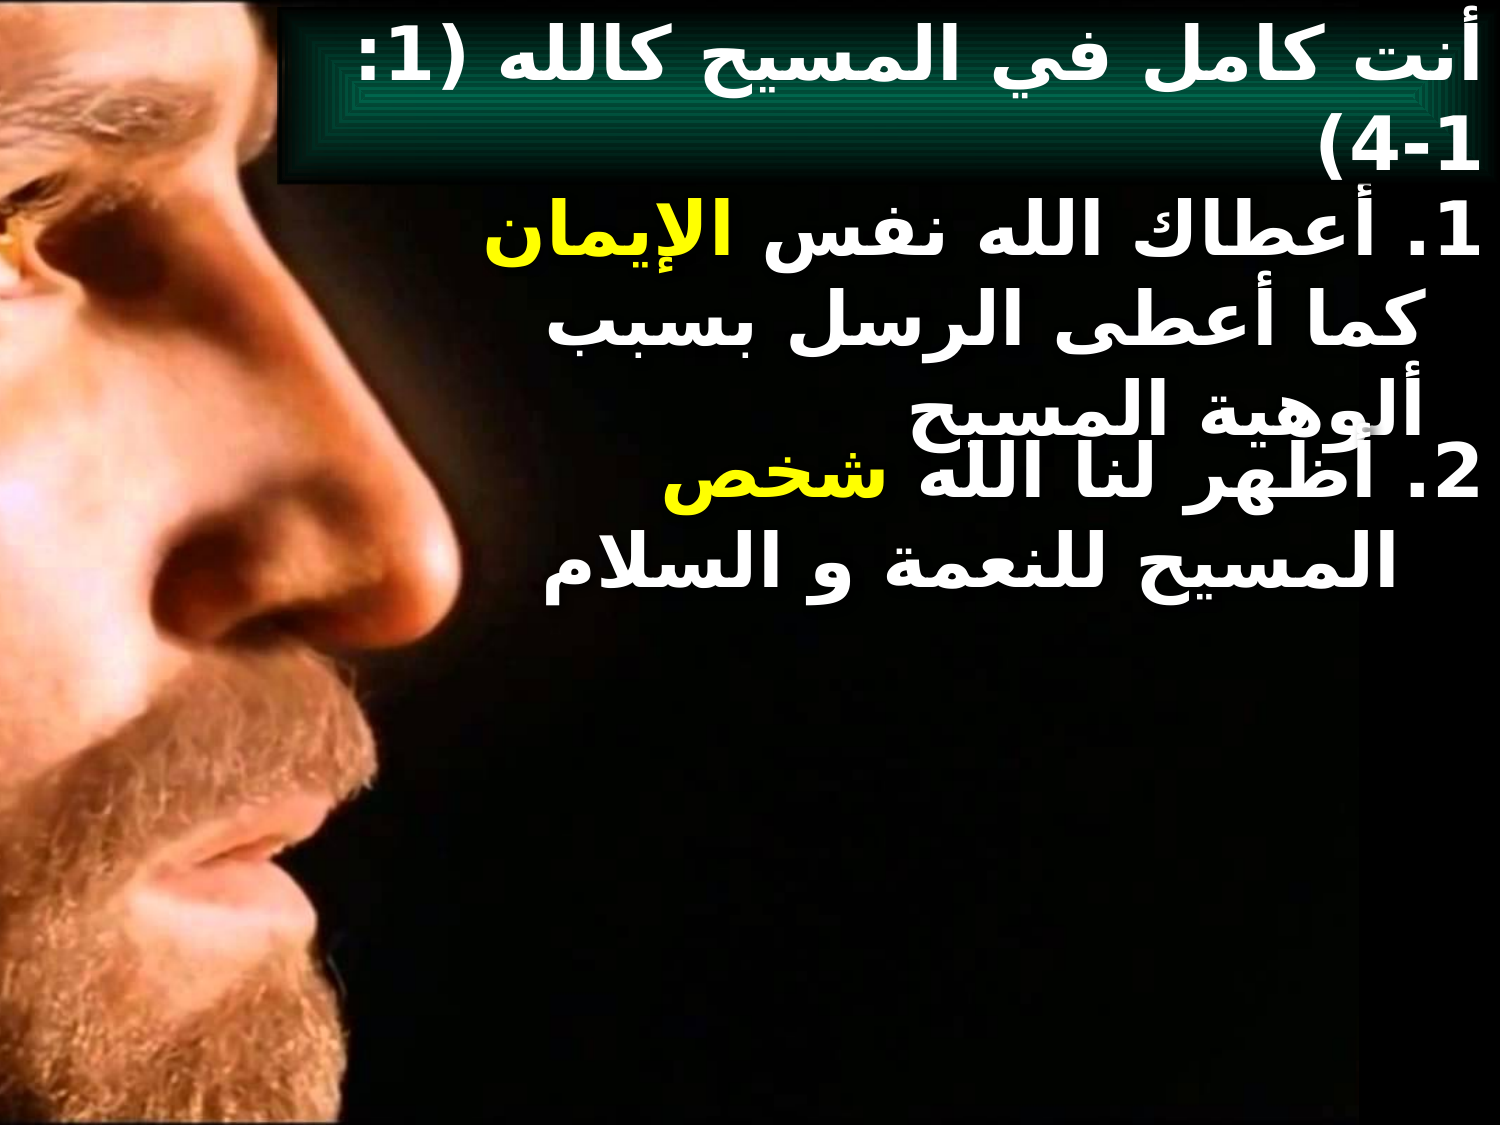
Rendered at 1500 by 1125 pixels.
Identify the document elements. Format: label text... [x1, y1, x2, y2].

text_box 2. أظهر لنا الله شخص المسيح للنعمة و السلام [1363, 415, 1500, 680]
picture [0, 0, 1359, 1125]
text_box أنت كامل في المسيح كالله (1: 1-4) [1363, 7, 1500, 185]
title 1. أعطاك الله نفس الإيمان كما أعطى الرسل بسبب ألوهية المسيح [1363, 185, 1500, 410]
